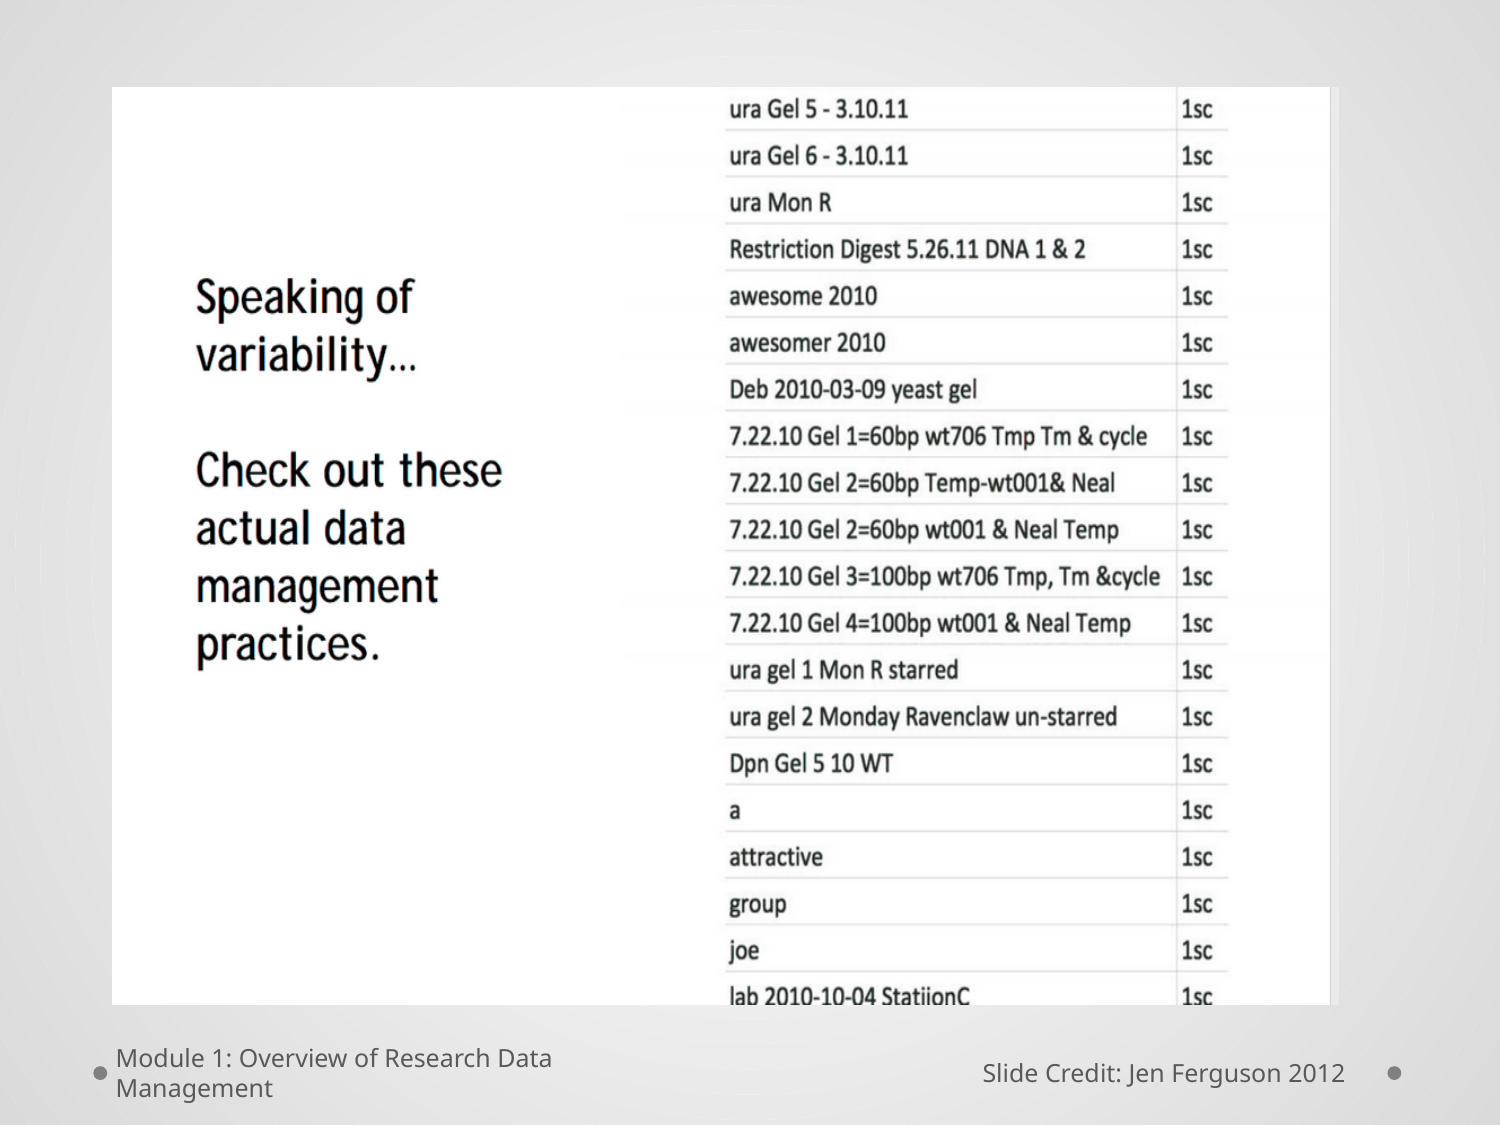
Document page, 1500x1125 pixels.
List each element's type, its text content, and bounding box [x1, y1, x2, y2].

text_box Module 1: Overview of Research Data Management [108, 1042, 576, 1103]
footer Slide Credit: Jen Ferguson 2012 [975, 1042, 1380, 1103]
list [112, 87, 1339, 1006]
